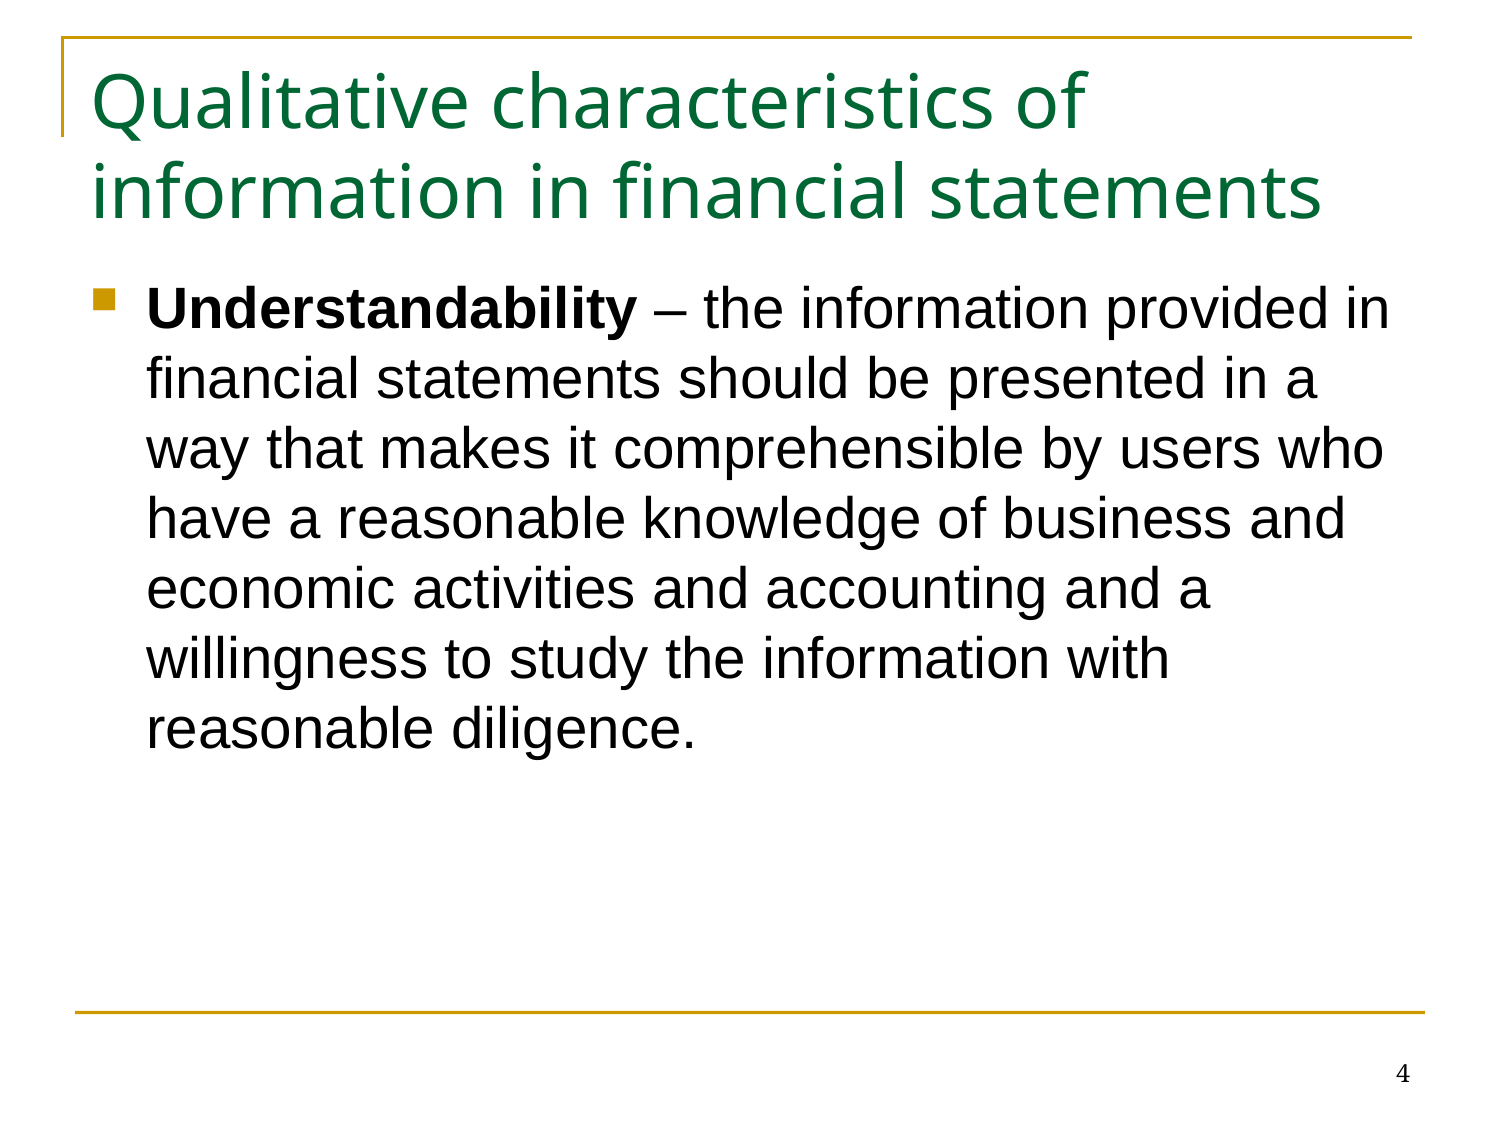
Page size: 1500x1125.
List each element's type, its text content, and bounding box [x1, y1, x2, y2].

title Qualitative characteristics of information in financial statements [74, 45, 1426, 233]
slide_number 4 [1074, 1023, 1426, 1100]
list Understandability – the information provided in financial statements should be presented in a way that makes it comprehensible by users who have a reasonable knowledge of business and economic activities and accounting and a willingness to study the information with reasonable diligence. [74, 262, 1426, 1006]
